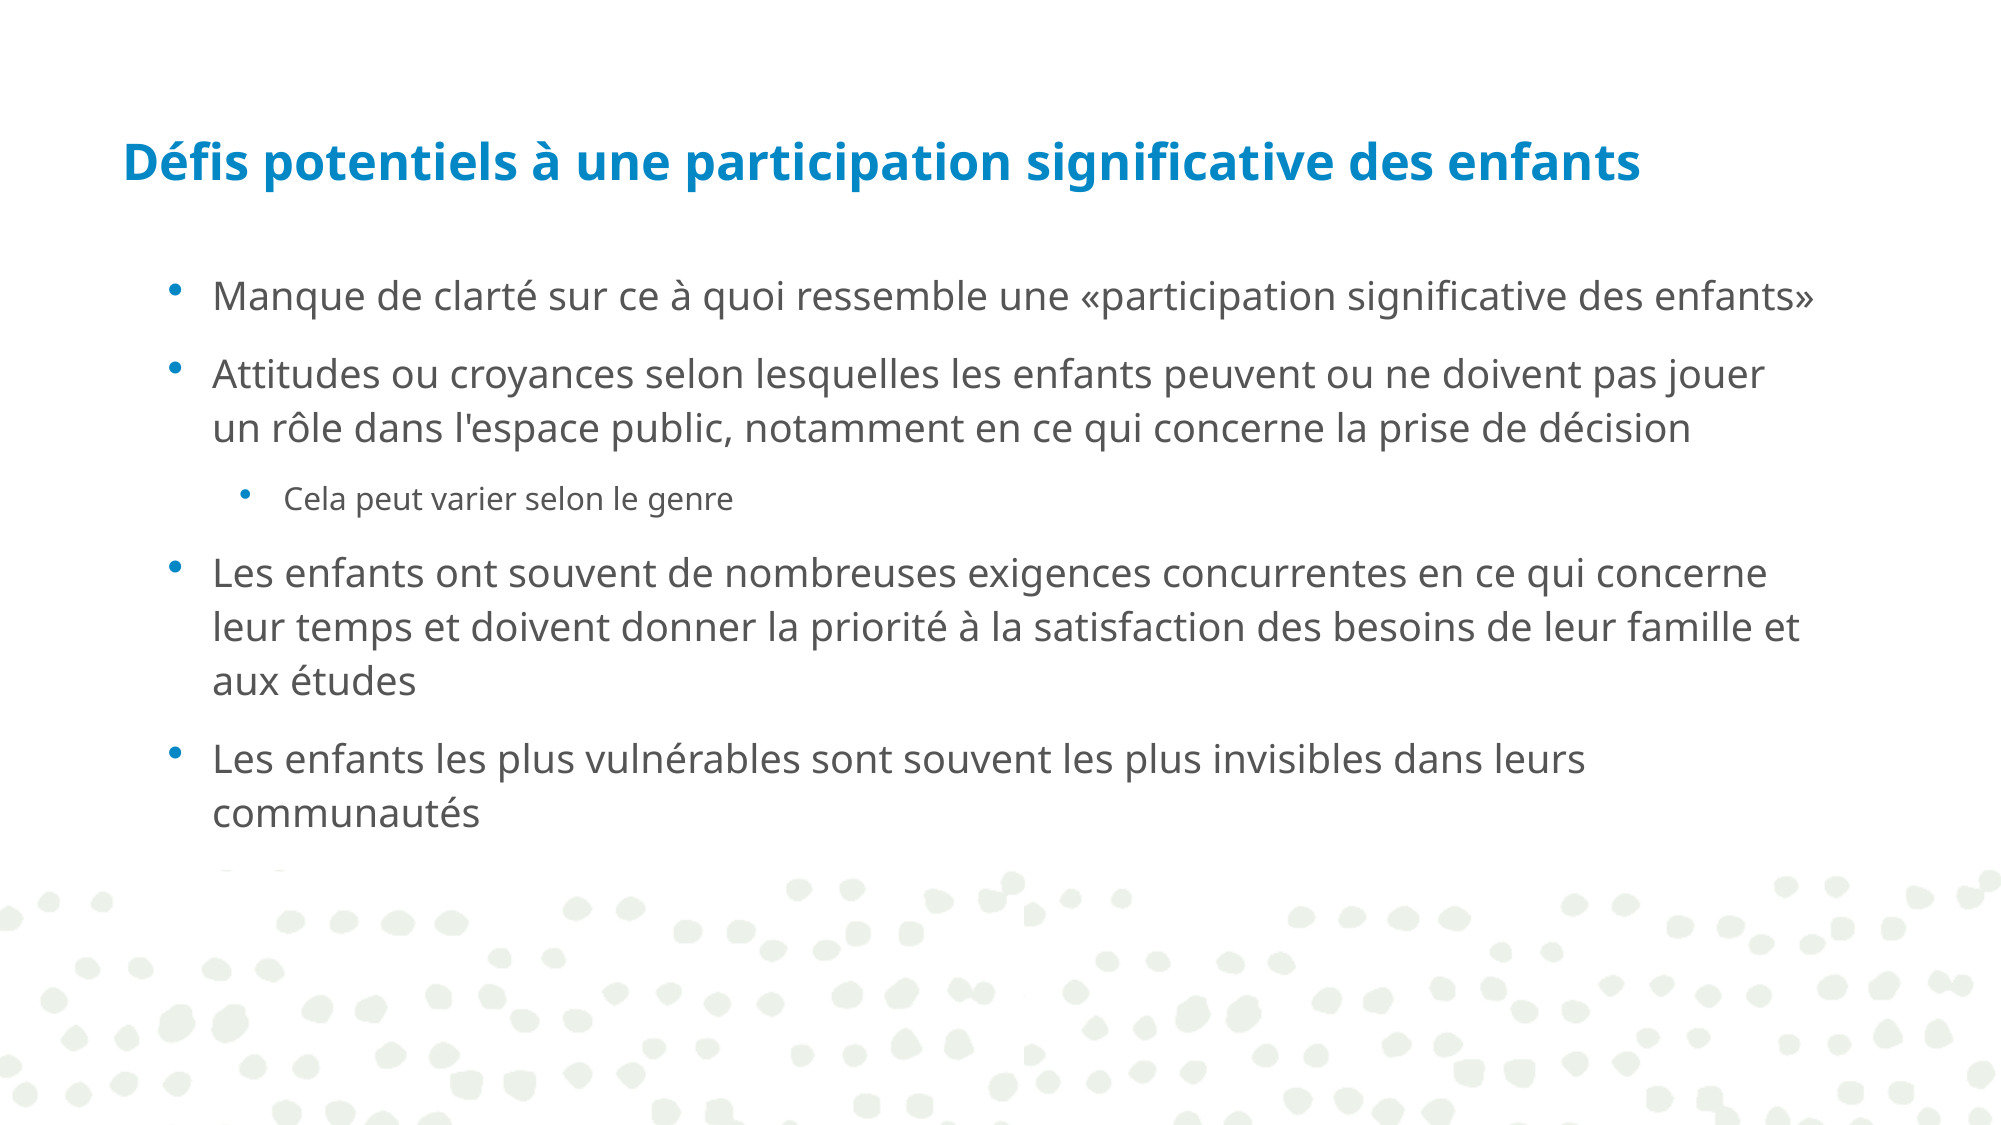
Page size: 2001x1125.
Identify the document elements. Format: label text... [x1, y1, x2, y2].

list Défis potentiels à une participation significative des enfants [107, 129, 1883, 200]
list Manque de clarté sur ce à quoi ressemble une «participation significative des enfants» Attitudes ou croyances selon lesquelles les enfants peuvent ou ne doivent pas jouer un rôle dans l'espace public, notamment en ce qui concerne la prise de décision Cela peut varier selon le genre Les enfants ont souvent de nombreuses exigences concurrentes en ce qui concerne leur temps et doivent donner la priorité à la satisfaction des besoins de leur famille et aux études Les enfants les plus vulnérables sont souvent les plus invisibles dans leurs communautés [154, 256, 1836, 900]
